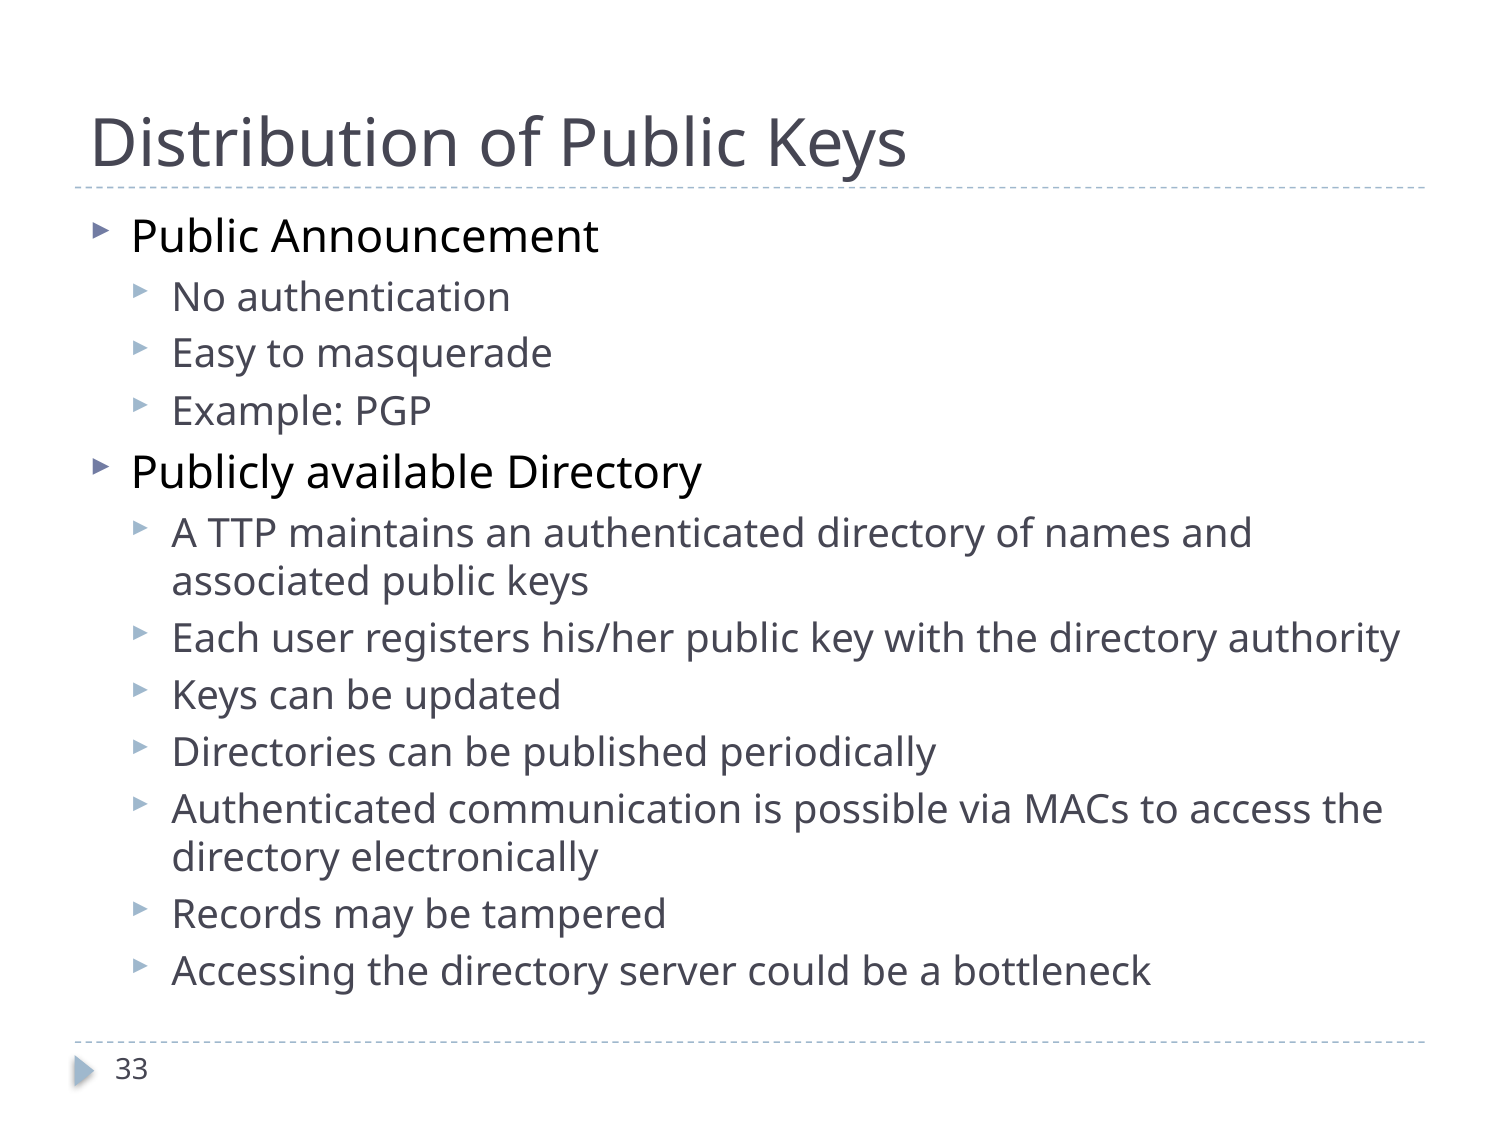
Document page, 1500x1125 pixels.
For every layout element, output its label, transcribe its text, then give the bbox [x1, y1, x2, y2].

list Public Announcement No authentication Easy to masquerade Example: PGP Publicly available Directory A TTP maintains an authenticated directory of names and associated public keys Each user registers his/her public key with the directory authority Keys can be updated Directories can be published periodically Authenticated communication is possible via MACs to access the directory electronically Records may be tampered Accessing the directory server could be a bottleneck [75, 200, 1425, 1010]
title Distribution of Public Keys [75, 24, 1425, 188]
slide_number 33 [100, 1042, 426, 1103]
